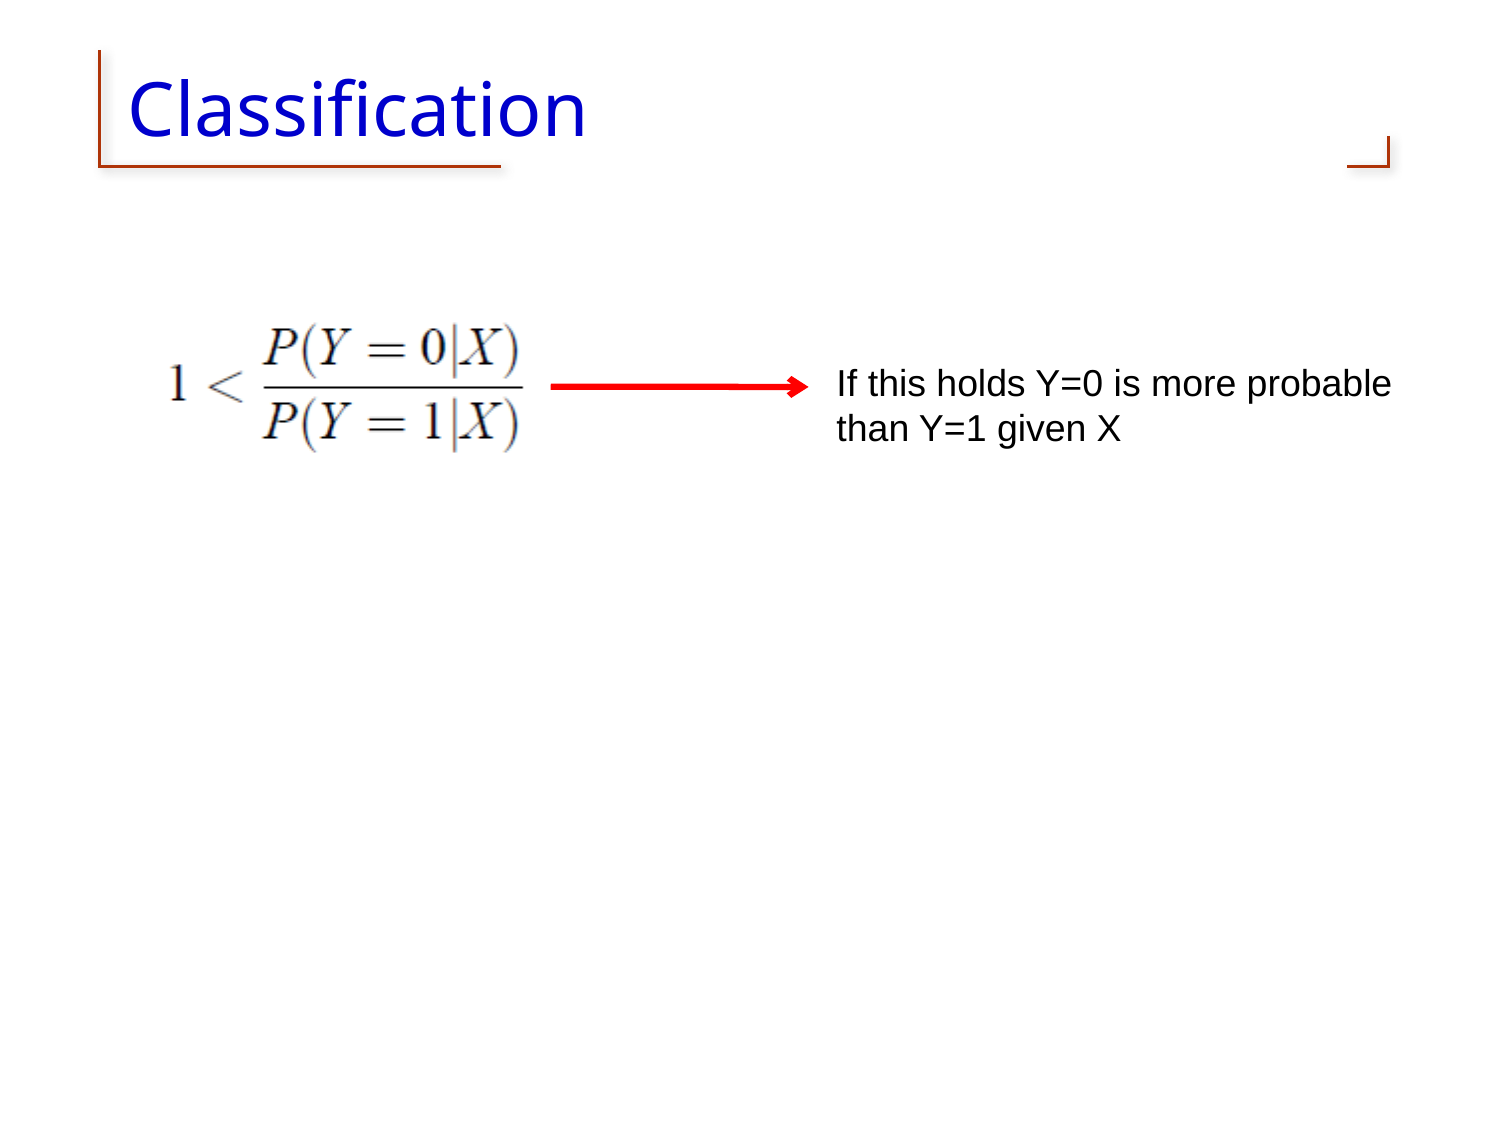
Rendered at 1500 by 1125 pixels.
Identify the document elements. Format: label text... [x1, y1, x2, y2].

picture [105, 280, 618, 493]
text_box If this holds Y=0 is more probable than Y=1 given X [821, 351, 1408, 457]
title Classification [112, 37, 1388, 175]
